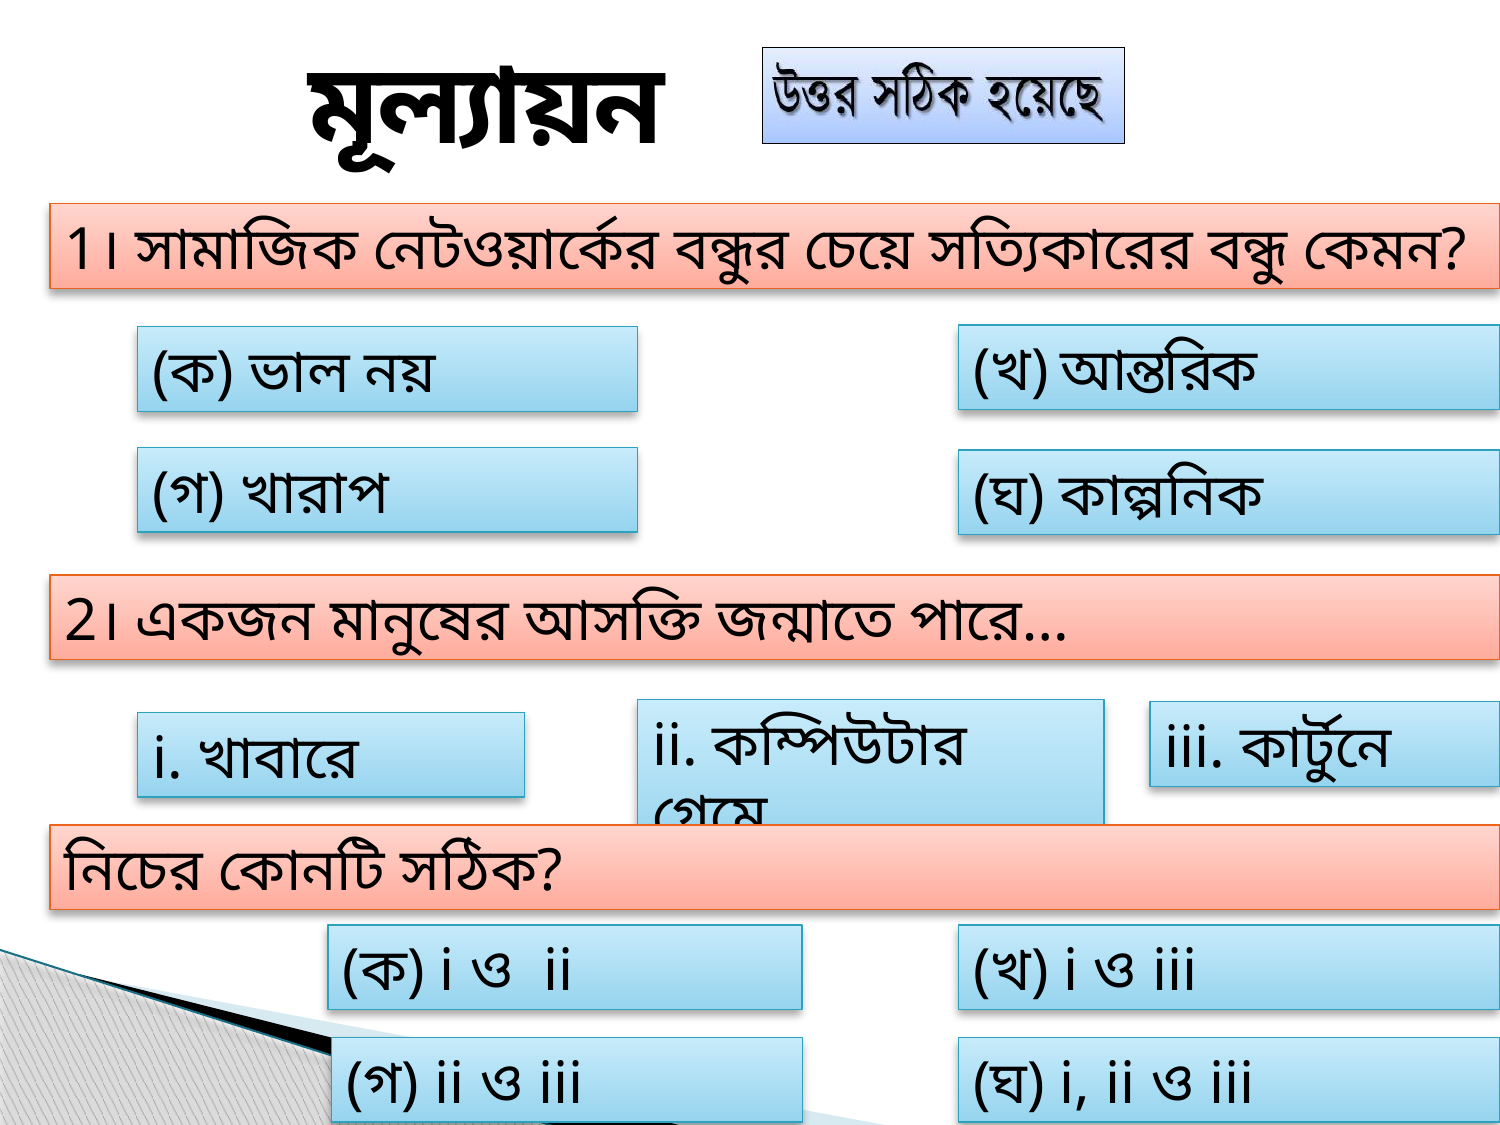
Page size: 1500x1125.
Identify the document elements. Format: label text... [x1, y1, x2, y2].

text_box iii. কার্টুনে [1149, 701, 1500, 787]
text_box নিচের কোনটি সঠিক? [49, 824, 1500, 910]
text_box 1। সামাজিক নেটওয়ার্কের বন্ধুর চেয়ে সত্যিকারের বন্ধু কেমন? [49, 203, 1500, 289]
text_box (খ) i ও iii [958, 924, 1500, 1010]
text_box (ঘ) কাল্পনিক [958, 449, 1500, 535]
text_box মূল্যায়ন [241, 49, 732, 147]
picture [762, 46, 1126, 144]
text_box ii. কম্পিউটার গেমে [637, 699, 1105, 824]
text_box (খ) আন্তরিক [958, 324, 1500, 410]
text_box (ক) i ও ii [327, 924, 803, 1010]
text_box (গ) ii ও iii [331, 1037, 803, 1123]
text_box 2। একজন মানুষের আসক্তি জন্মাতে পারে… [49, 574, 1500, 660]
text_box (ঘ) i, ii ও iii [958, 1037, 1500, 1123]
text_box i. খাবারে [137, 712, 525, 798]
text_box (গ) খারাপ [137, 447, 638, 533]
text_box (ক) ভাল নয় [137, 326, 638, 412]
